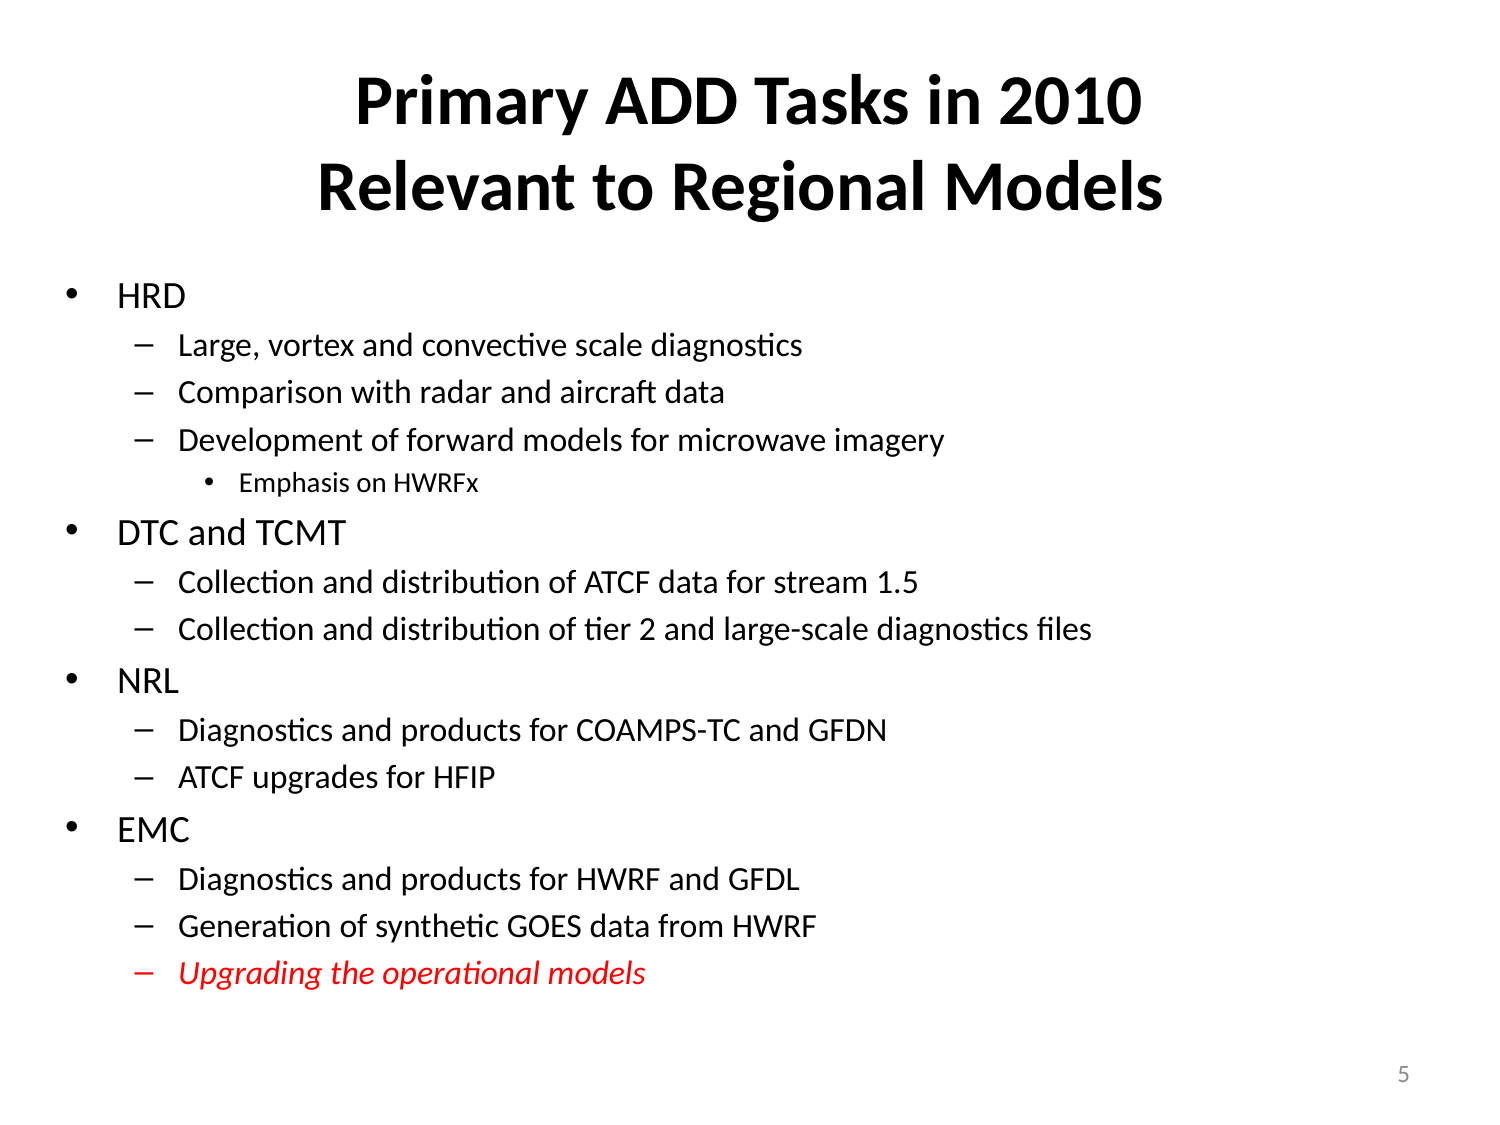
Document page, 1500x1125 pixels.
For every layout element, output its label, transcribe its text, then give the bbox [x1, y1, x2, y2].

list HRD Large, vortex and convective scale diagnostics Comparison with radar and aircraft data Development of forward models for microwave imagery Emphasis on HWRFx DTC and TCMT Collection and distribution of ATCF data for stream 1.5 Collection and distribution of tier 2 and large-scale diagnostics files NRL Diagnostics and products for COAMPS-TC and GFDN ATCF upgrades for HFIP EMC Diagnostics and products for HWRF and GFDL Generation of synthetic GOES data from HWRF Upgrading the operational models [50, 262, 1463, 1005]
title Primary ADD Tasks in 2010 Relevant to Regional Models [75, 45, 1425, 233]
slide_number 5 [1074, 1042, 1425, 1103]
